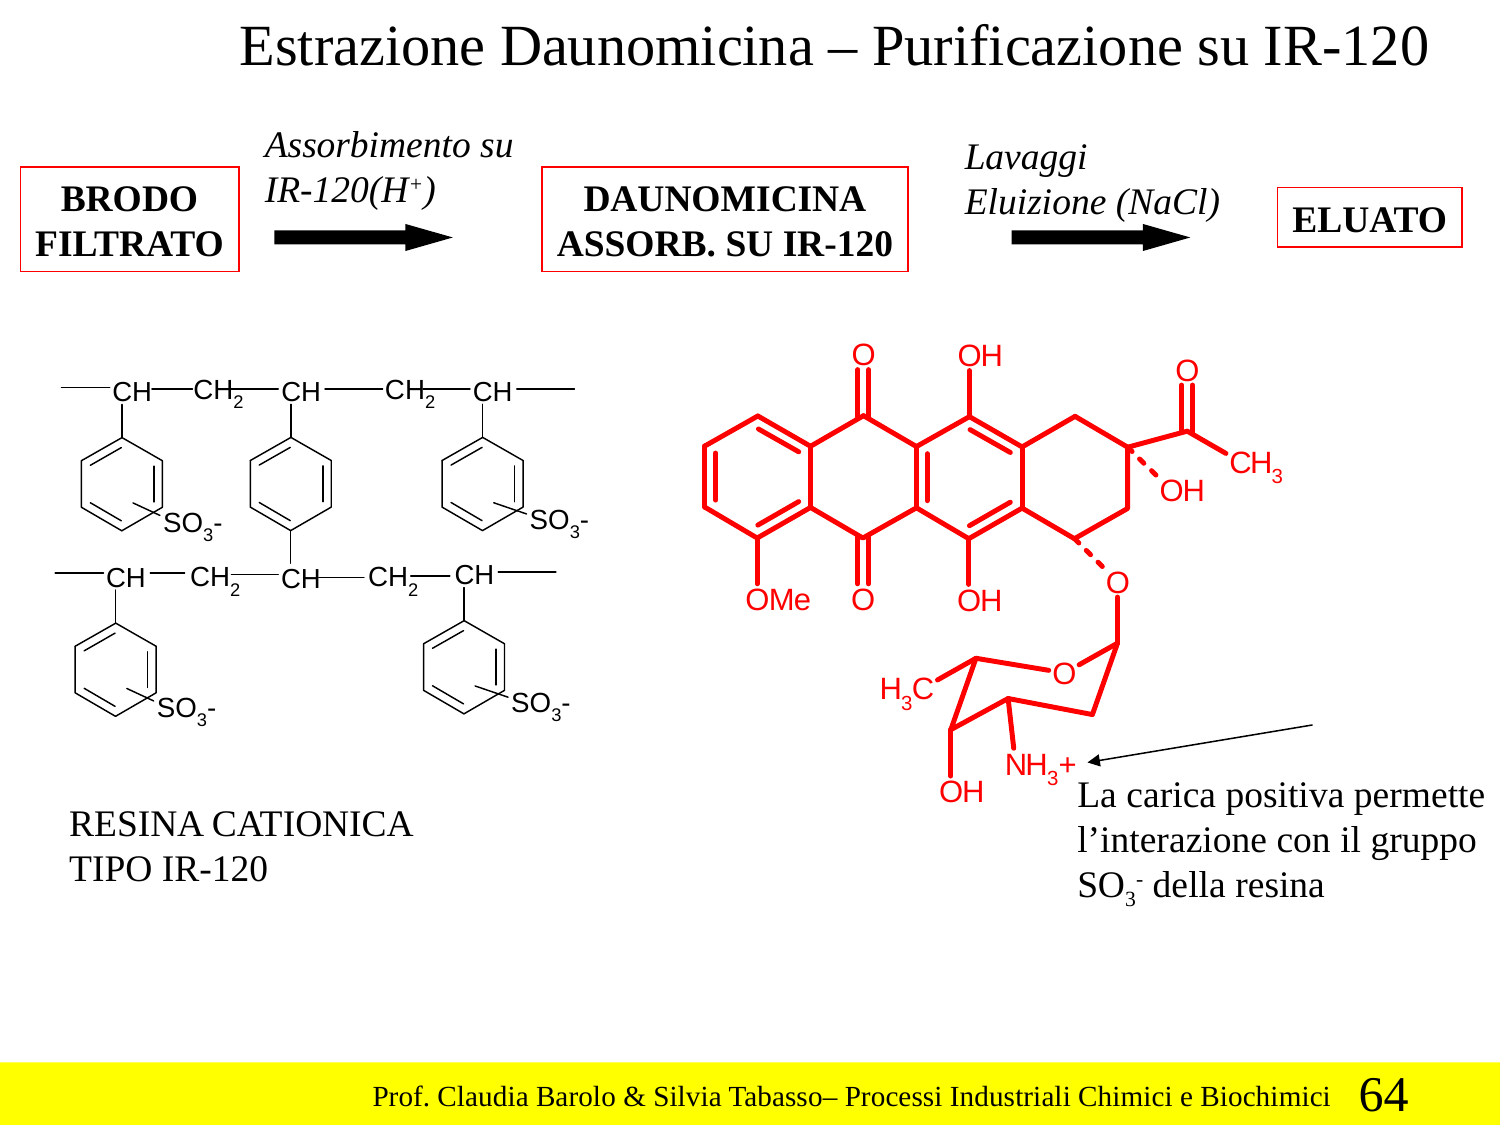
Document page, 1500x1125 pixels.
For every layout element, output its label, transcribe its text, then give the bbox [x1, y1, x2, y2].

text_box Lavaggi Eluizione (NaCl) [950, 124, 1321, 230]
text_box [275, 224, 451, 250]
text_box [1012, 224, 1188, 250]
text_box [49, 337, 1500, 913]
text_box 64 [1343, 1054, 1500, 1125]
text_box BRODO FILTRATO [20, 166, 239, 272]
text_box DAUNOMICINA ASSORB. SU IR-120 [541, 166, 908, 272]
text_box ELUATO [1277, 187, 1463, 248]
text_box Assorbimento su IR-120(H+) [250, 112, 539, 218]
text_box Estrazione Daunomicina – Purificazione su IR-120 [225, 0, 1445, 85]
